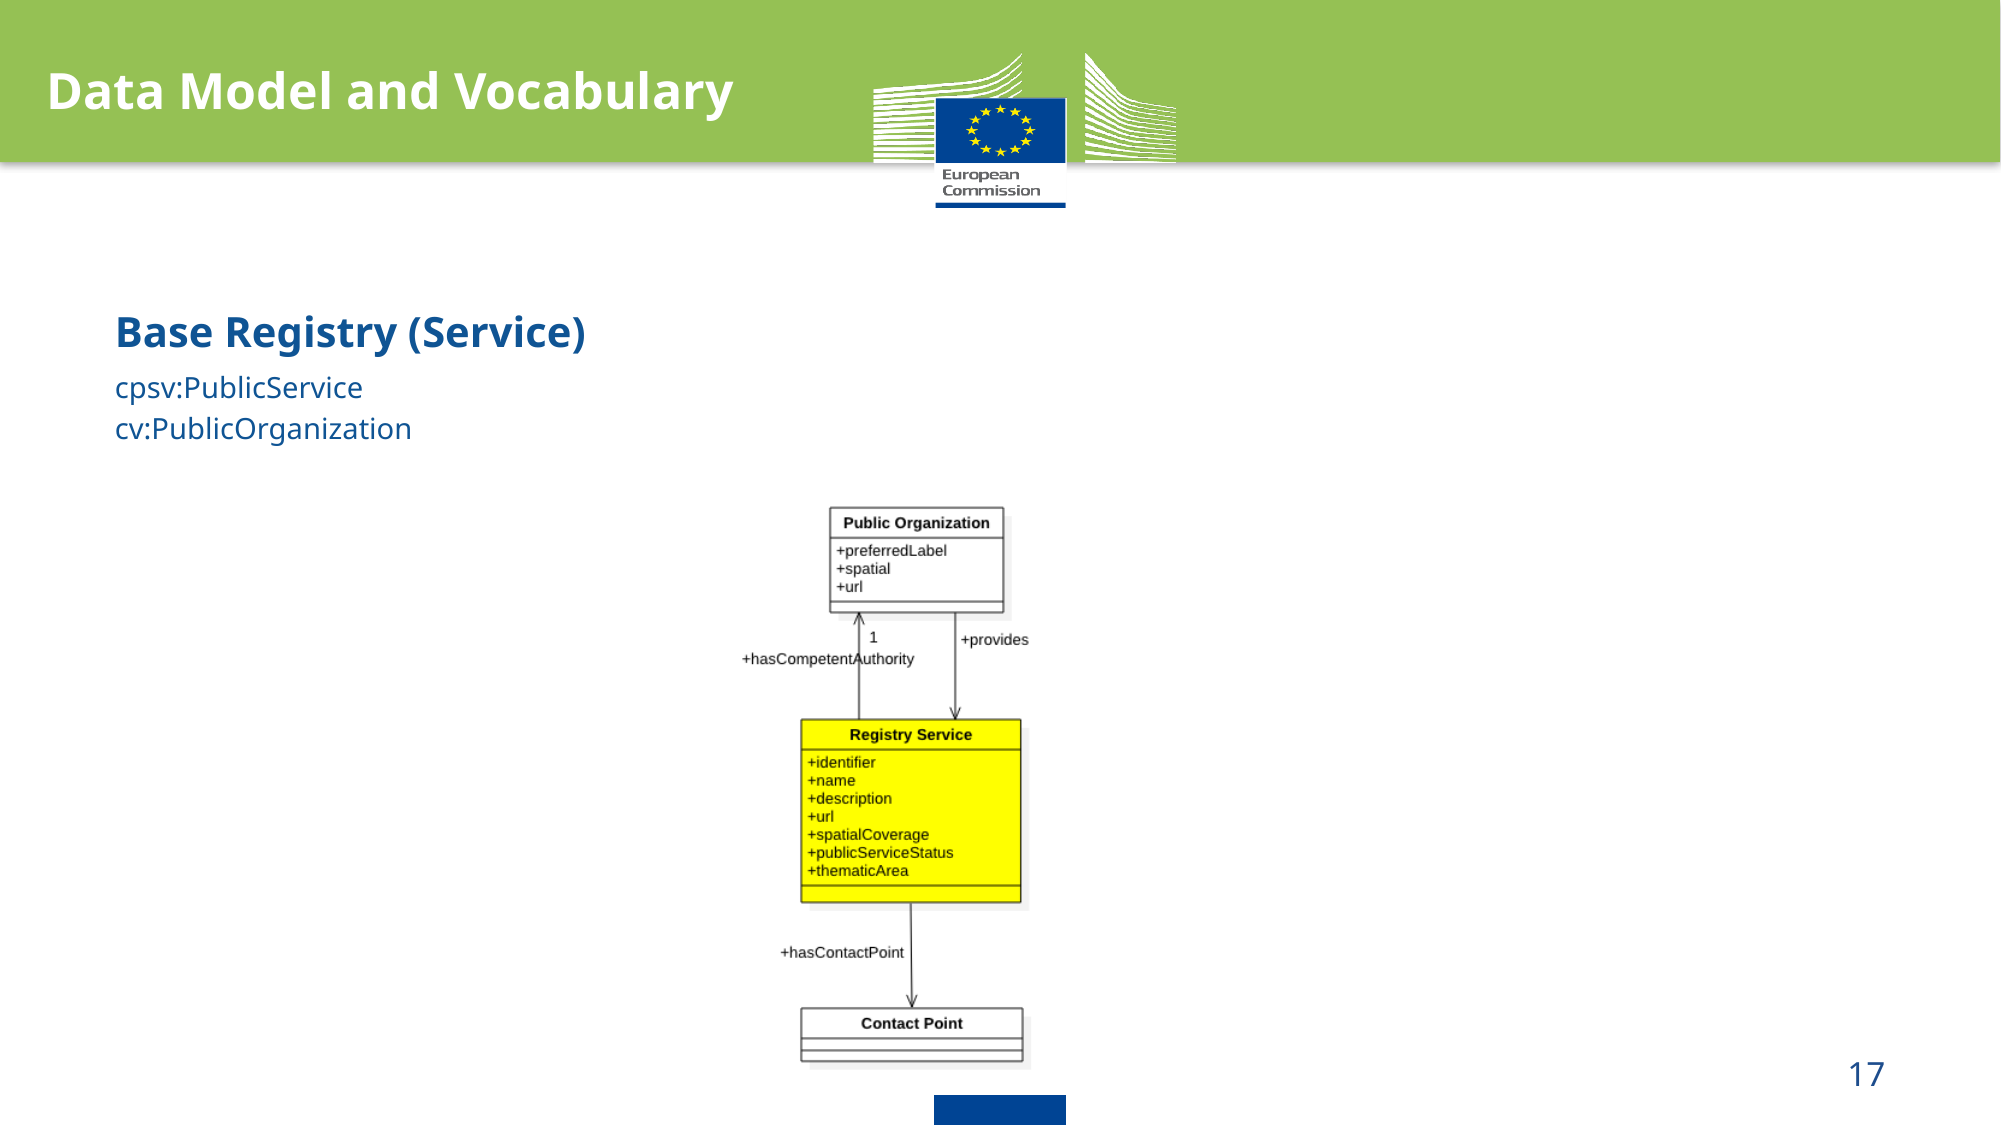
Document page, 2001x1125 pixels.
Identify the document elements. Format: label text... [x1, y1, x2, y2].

picture [716, 491, 1067, 1125]
title Base Registry (Service) [99, 172, 759, 361]
list cpsv:PublicService cv:PublicOrganization [99, 361, 759, 1000]
text_box Data Model and Vocabulary [31, 8, 1782, 170]
picture [810, 170, 1190, 208]
slide_number 17 [1433, 1006, 1900, 1085]
